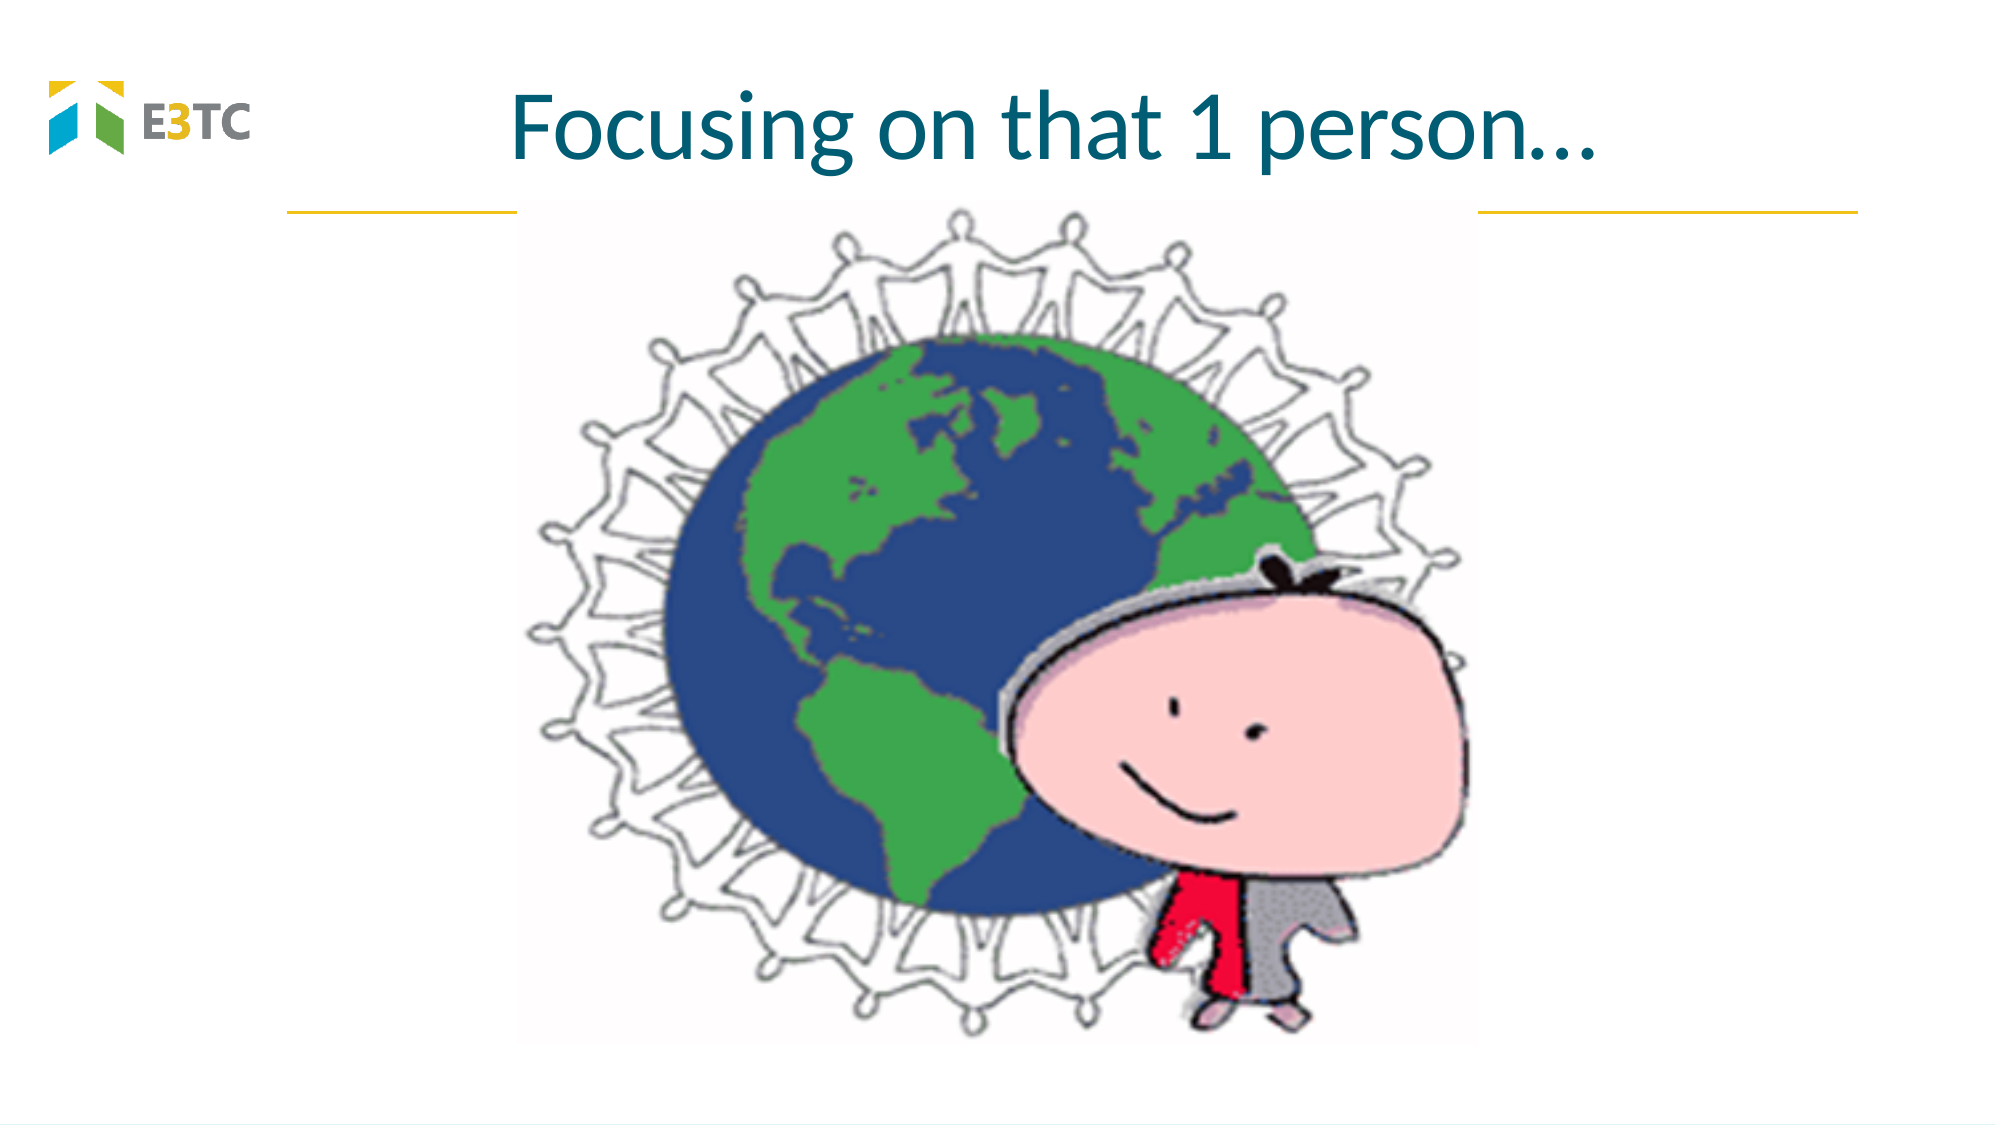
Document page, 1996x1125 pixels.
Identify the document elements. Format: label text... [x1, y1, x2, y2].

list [517, 201, 1478, 1046]
title Focusing on that 1 person… [274, 62, 1834, 188]
picture [49, 81, 250, 163]
